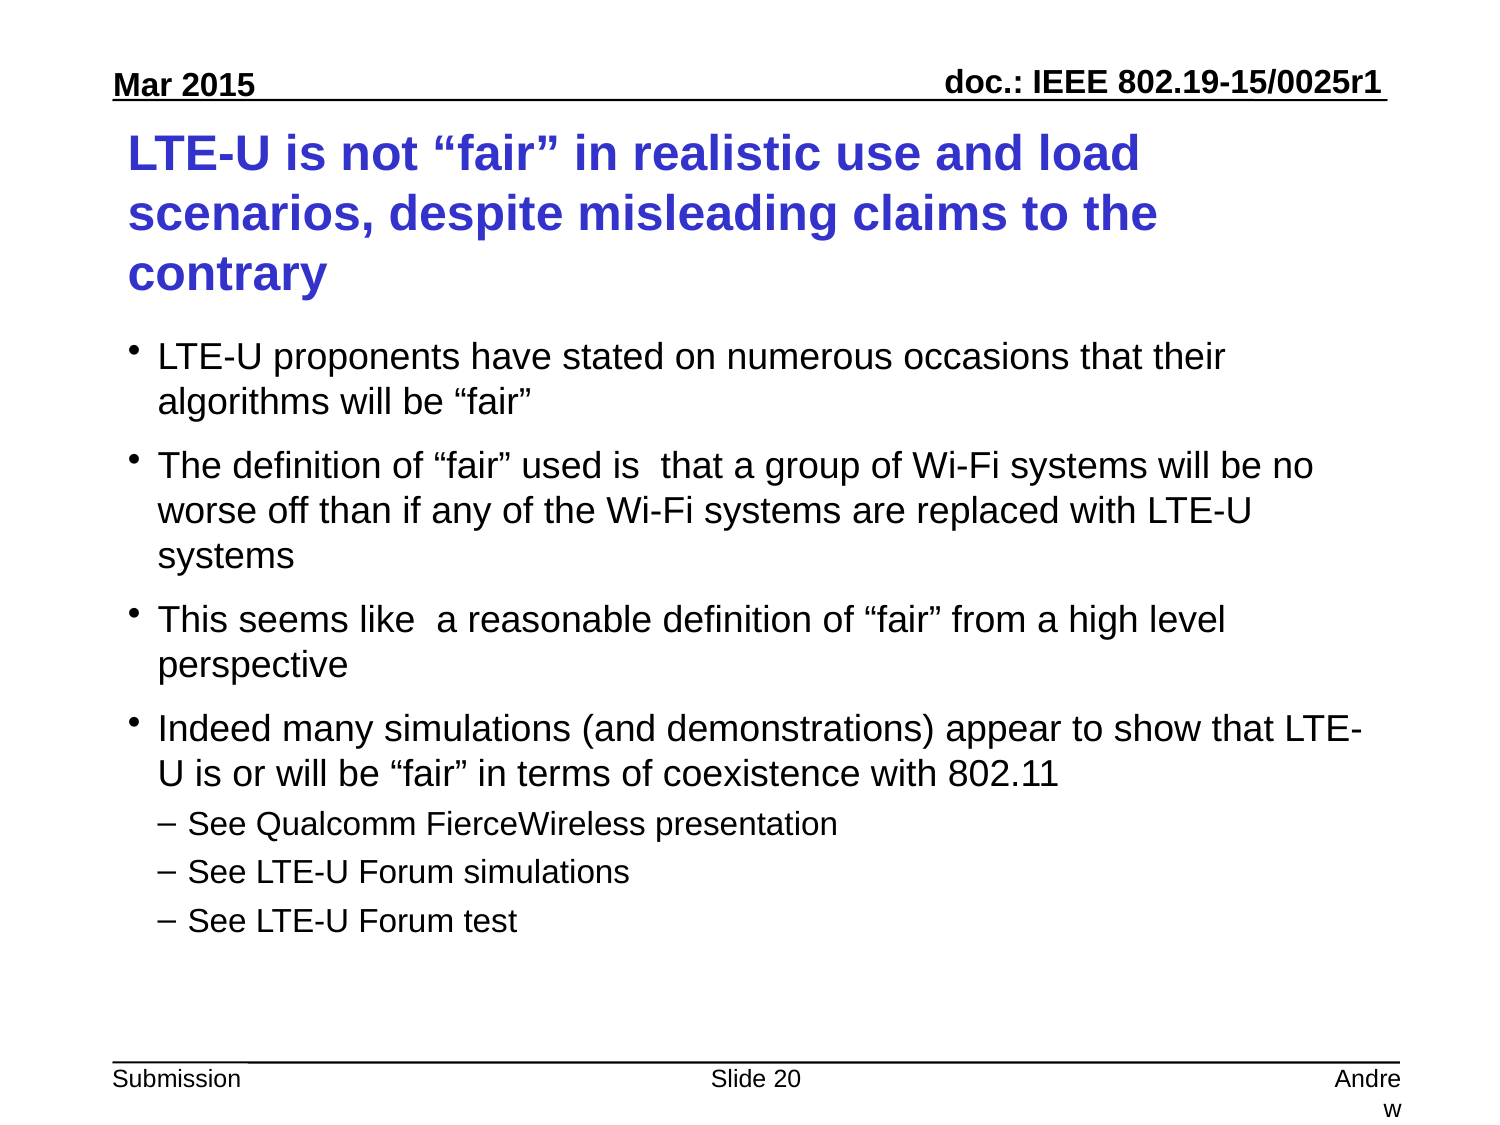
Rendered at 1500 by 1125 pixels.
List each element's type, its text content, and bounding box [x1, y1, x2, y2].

footer Andrew Myles, Cisco [1320, 1061, 1402, 1093]
slide_number Slide 20 [709, 1061, 803, 1093]
list LTE-U proponents have stated on numerous occasions that their algorithms will be “fair” The definition of “fair” used is that a group of Wi-Fi systems will be no worse off than if any of the Wi-Fi systems are replaced with LTE-U systems This seems like a reasonable definition of “fair” from a high level perspective Indeed many simulations (and demonstrations) appear to show that LTE-U is or will be “fair” in terms of coexistence with 802.11 See Qualcomm FierceWireless presentation See LTE-U Forum simulations See LTE-U Forum test [112, 324, 1388, 1000]
title LTE-U is not “fair” in realistic use and load scenarios, despite misleading claims to the contrary [112, 112, 1388, 288]
